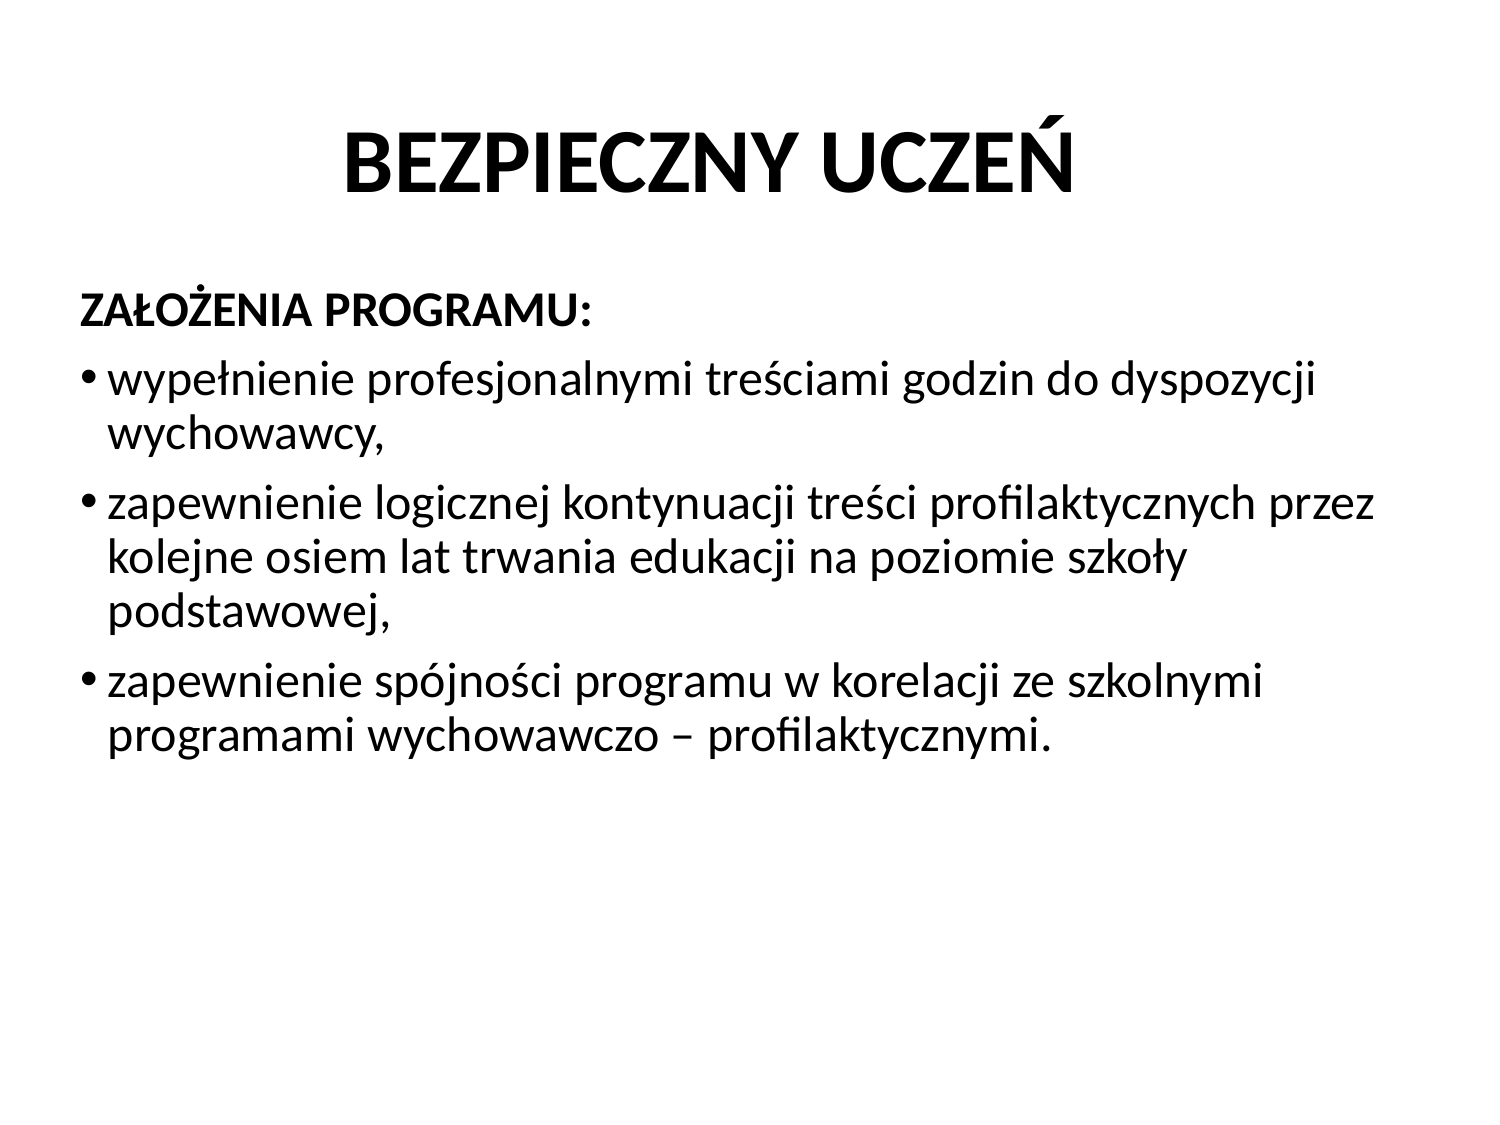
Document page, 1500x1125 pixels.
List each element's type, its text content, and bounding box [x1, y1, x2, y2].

title BEZPIECZNY UCZEŃ [327, 53, 1152, 272]
list ZAŁOŻENIA PROGRAMU: wypełnienie profesjonalnymi treściami godzin do dyspozycji wychowawcy, zapewnienie logicznej kontynuacji treści profilaktycznych przez kolejne osiem lat trwania edukacji na poziomie szkoły podstawowej, zapewnienie spójności programu w korelacji ze szkolnymi programami wychowawczo – profilaktycznymi. [64, 275, 1415, 759]
